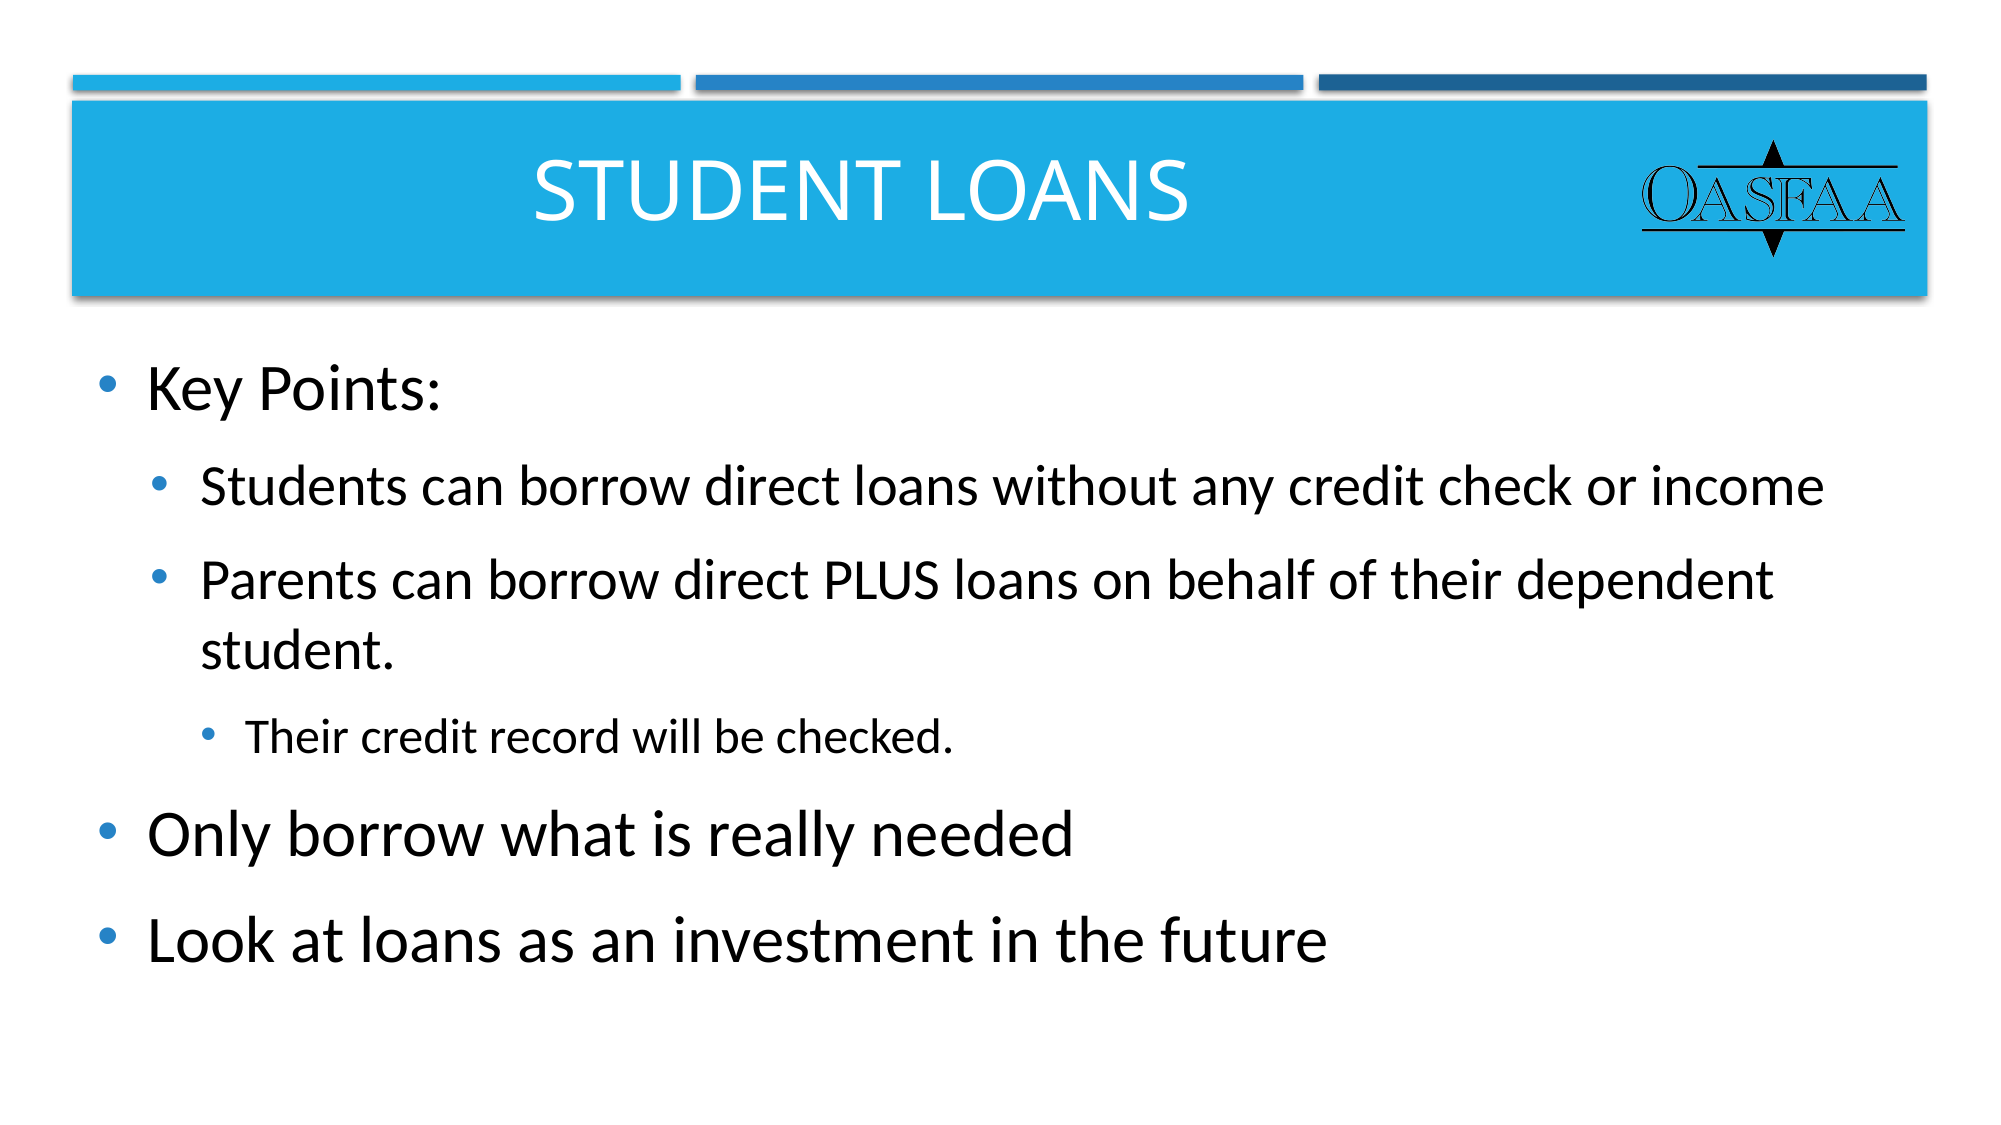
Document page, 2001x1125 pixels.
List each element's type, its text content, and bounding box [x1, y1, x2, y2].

list Key Points: Students can borrow direct loans without any credit check or income Parents can borrow direct PLUS loans on behalf of their dependent student. Their credit record will be checked. Only borrow what is really needed Look at loans as an investment in the future [82, 335, 1905, 987]
title Student Loans [82, 101, 1643, 245]
